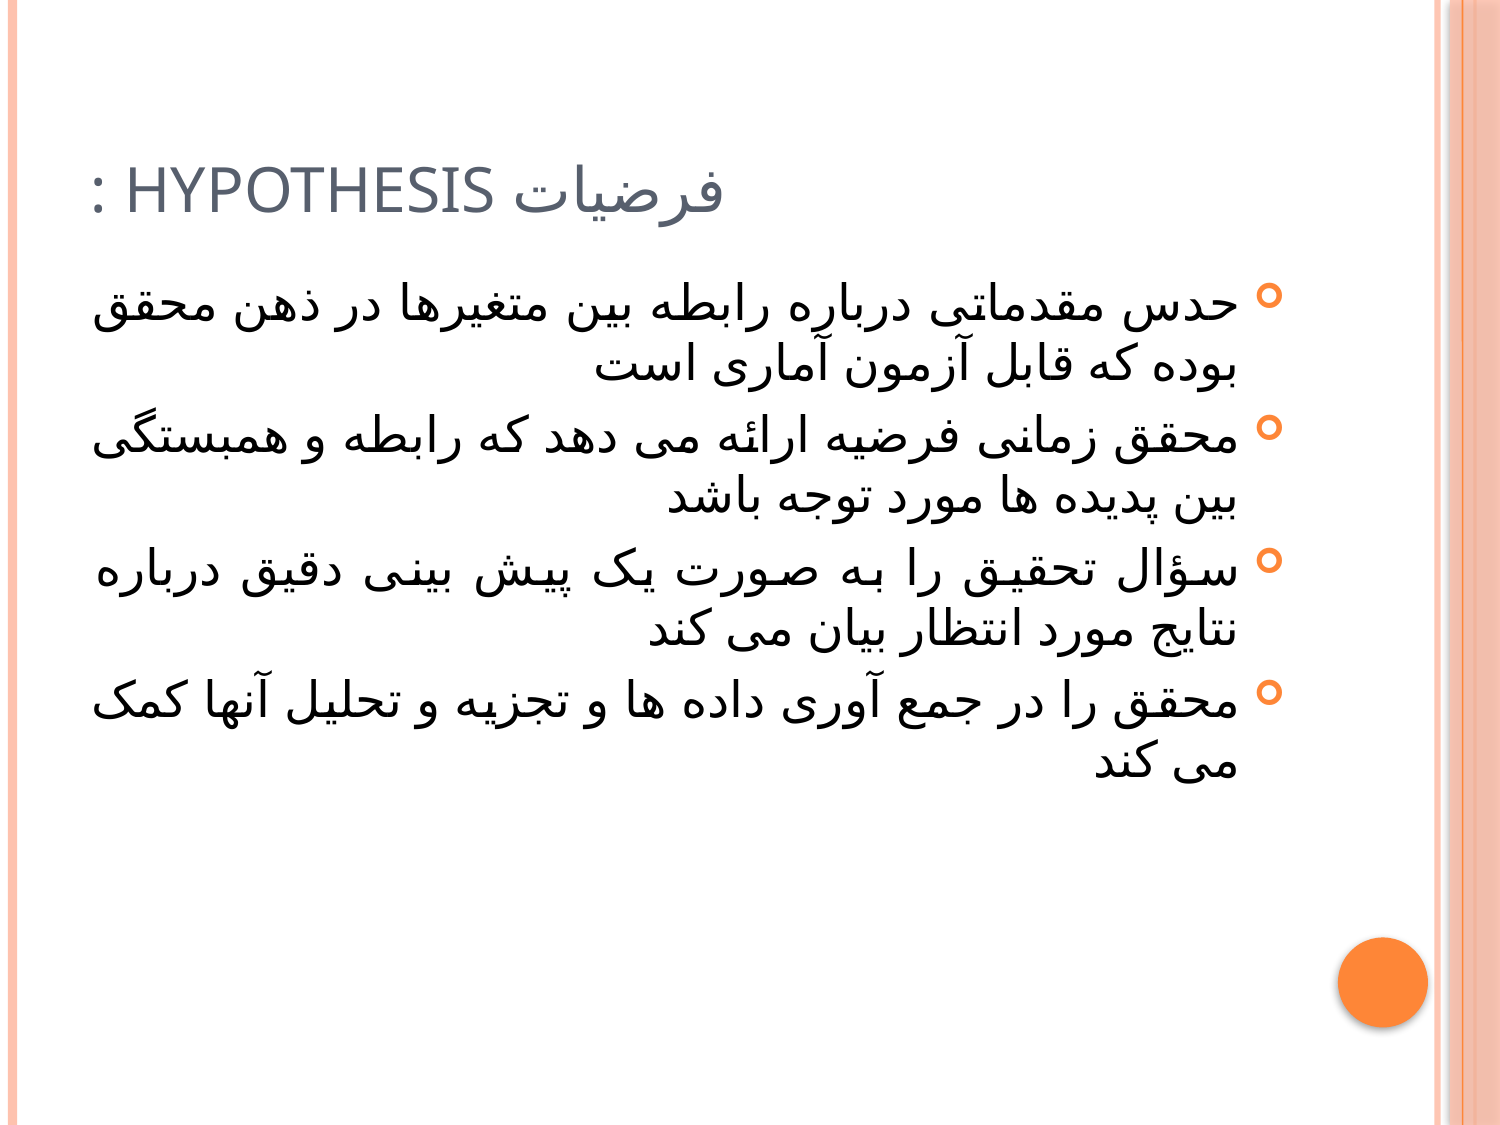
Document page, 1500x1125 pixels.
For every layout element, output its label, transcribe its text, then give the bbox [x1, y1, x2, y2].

title فرضیات Hypothesis : [75, 45, 1300, 233]
list حدس مقدماتی درباره رابطه بین متغیرها در ذهن محقق بوده که قابل آزمون آماری است محقق زمانی فرضیه ارائه می دهد که رابطه و همبستگی بین پدیده ها مورد توجه باشد سؤال تحقیق را به صورت یک پیش بینی دقیق درباره نتایج مورد انتظار بیان می کند محقق را در جمع آوری داده ها و تجزیه و تحلیل آنها کمک می کند [75, 262, 1300, 1062]
